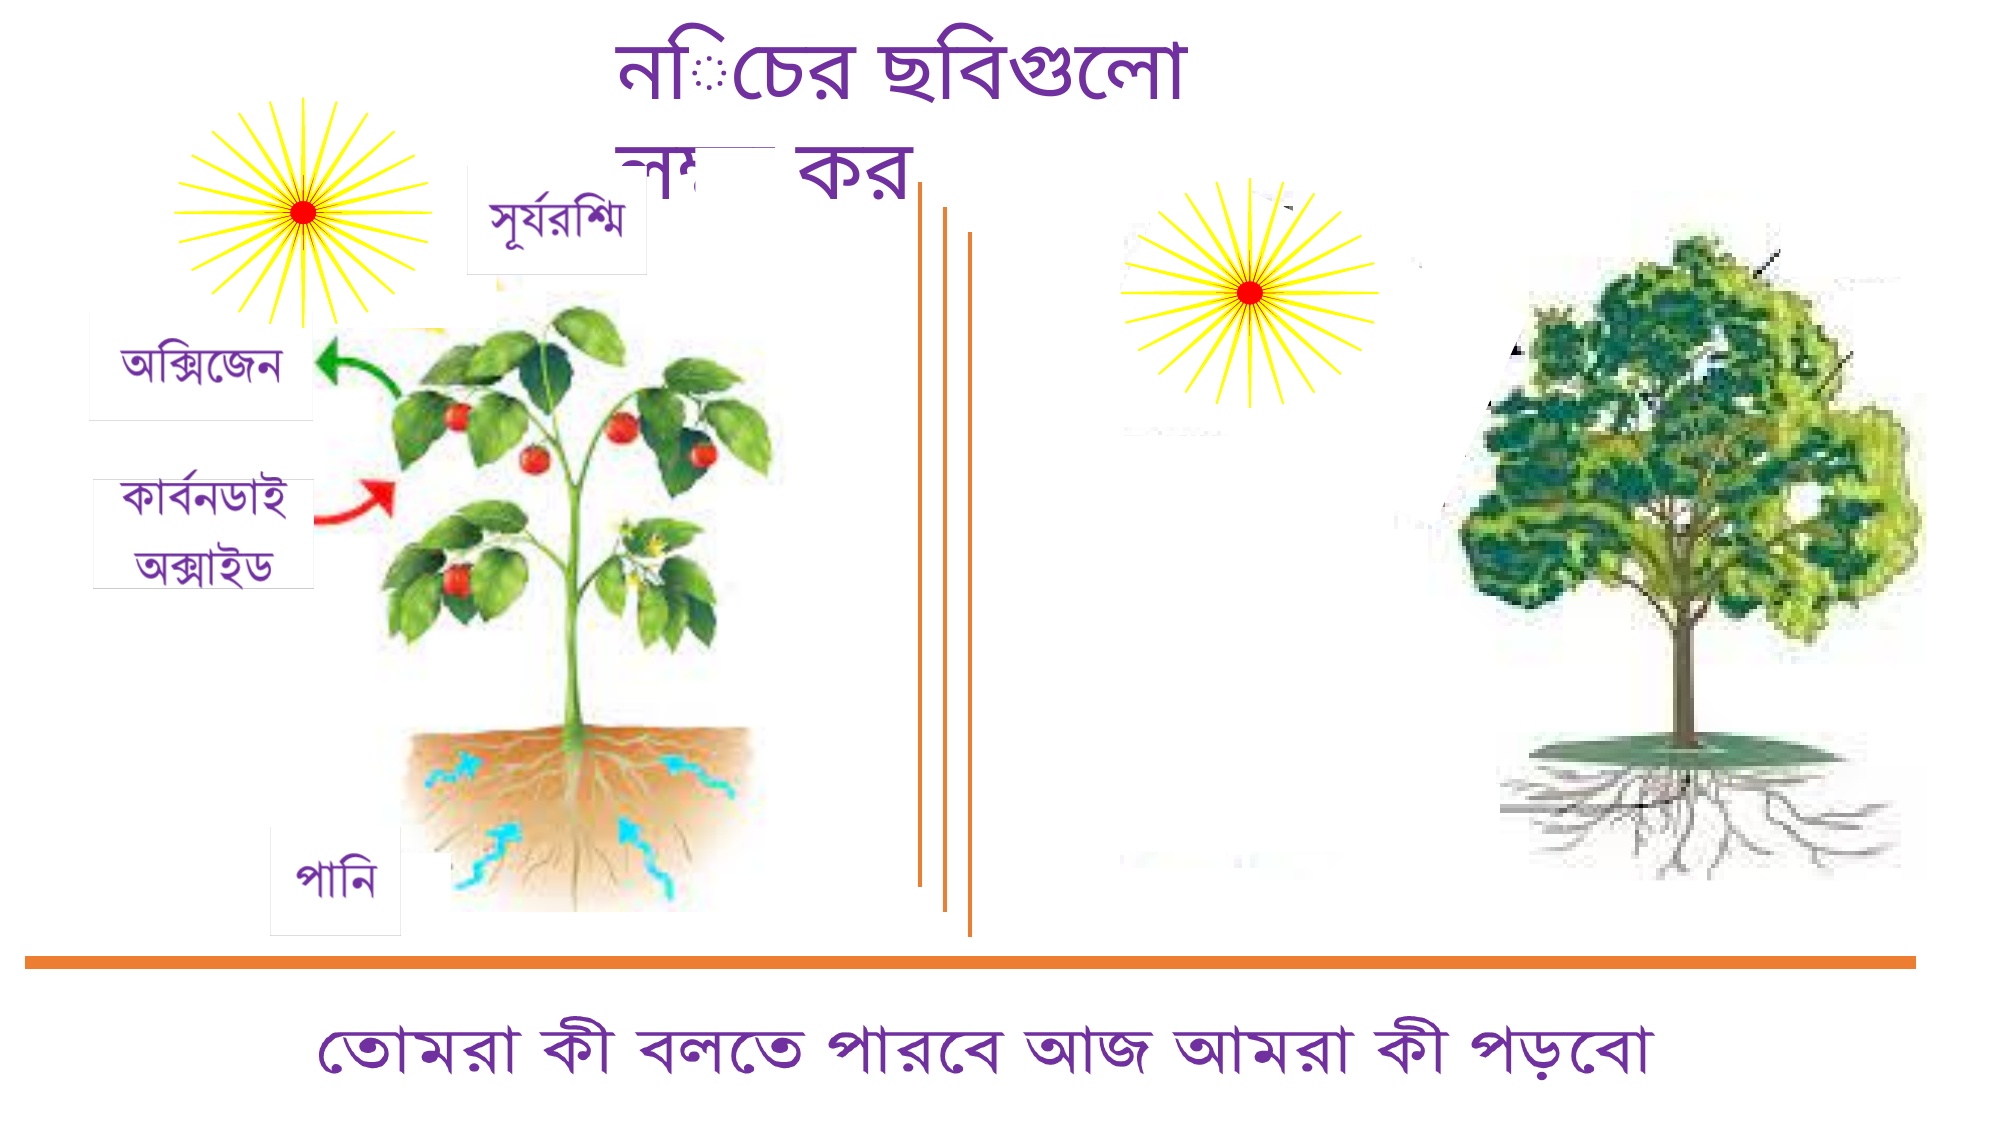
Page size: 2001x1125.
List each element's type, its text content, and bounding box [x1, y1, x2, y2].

text_box [211, 130, 232, 147]
text_box নিচের ছবিগুলো লক্ষ্য কর [601, 8, 1297, 224]
text_box [1279, 181, 1285, 190]
text_box [301, 97, 306, 147]
text_box [1215, 181, 1221, 190]
text_box [343, 112, 369, 147]
picture [1120, 190, 1927, 881]
text_box [321, 101, 338, 147]
text_box [268, 101, 286, 147]
text_box [374, 130, 396, 147]
picture [260, 984, 1740, 1125]
text_box [237, 112, 263, 147]
text_box [1248, 178, 1252, 190]
picture [84, 147, 787, 954]
